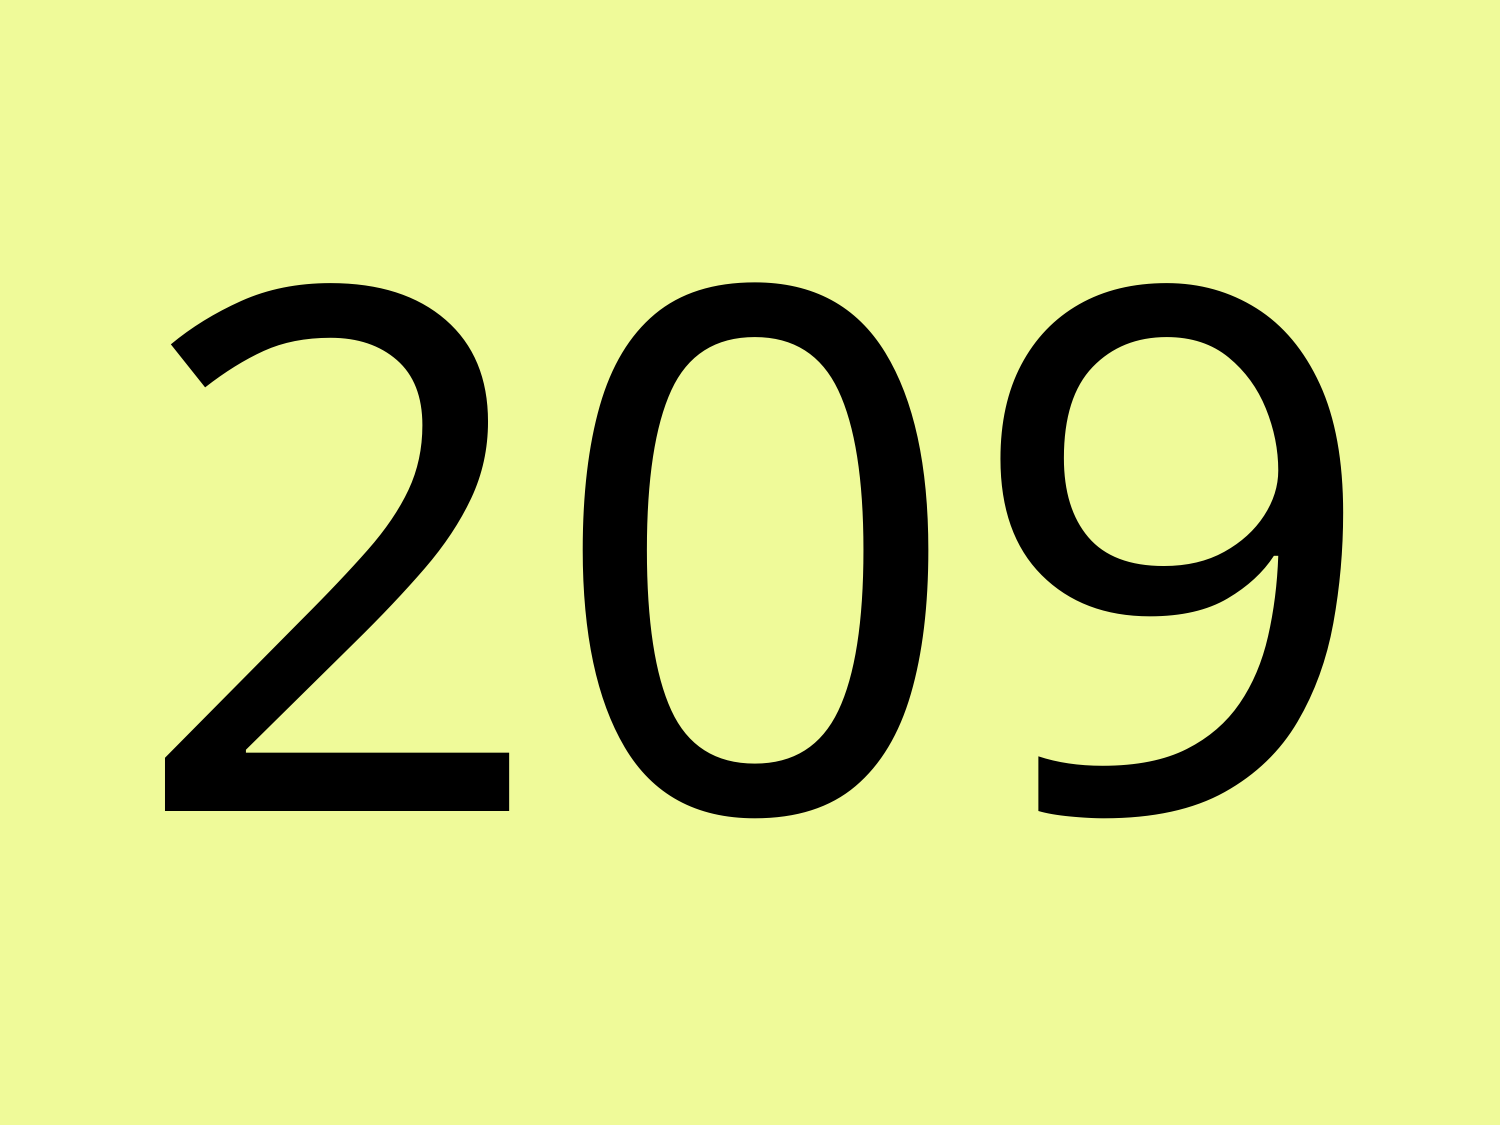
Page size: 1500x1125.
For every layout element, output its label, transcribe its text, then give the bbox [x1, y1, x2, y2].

text_box 209 [49, 74, 1463, 965]
